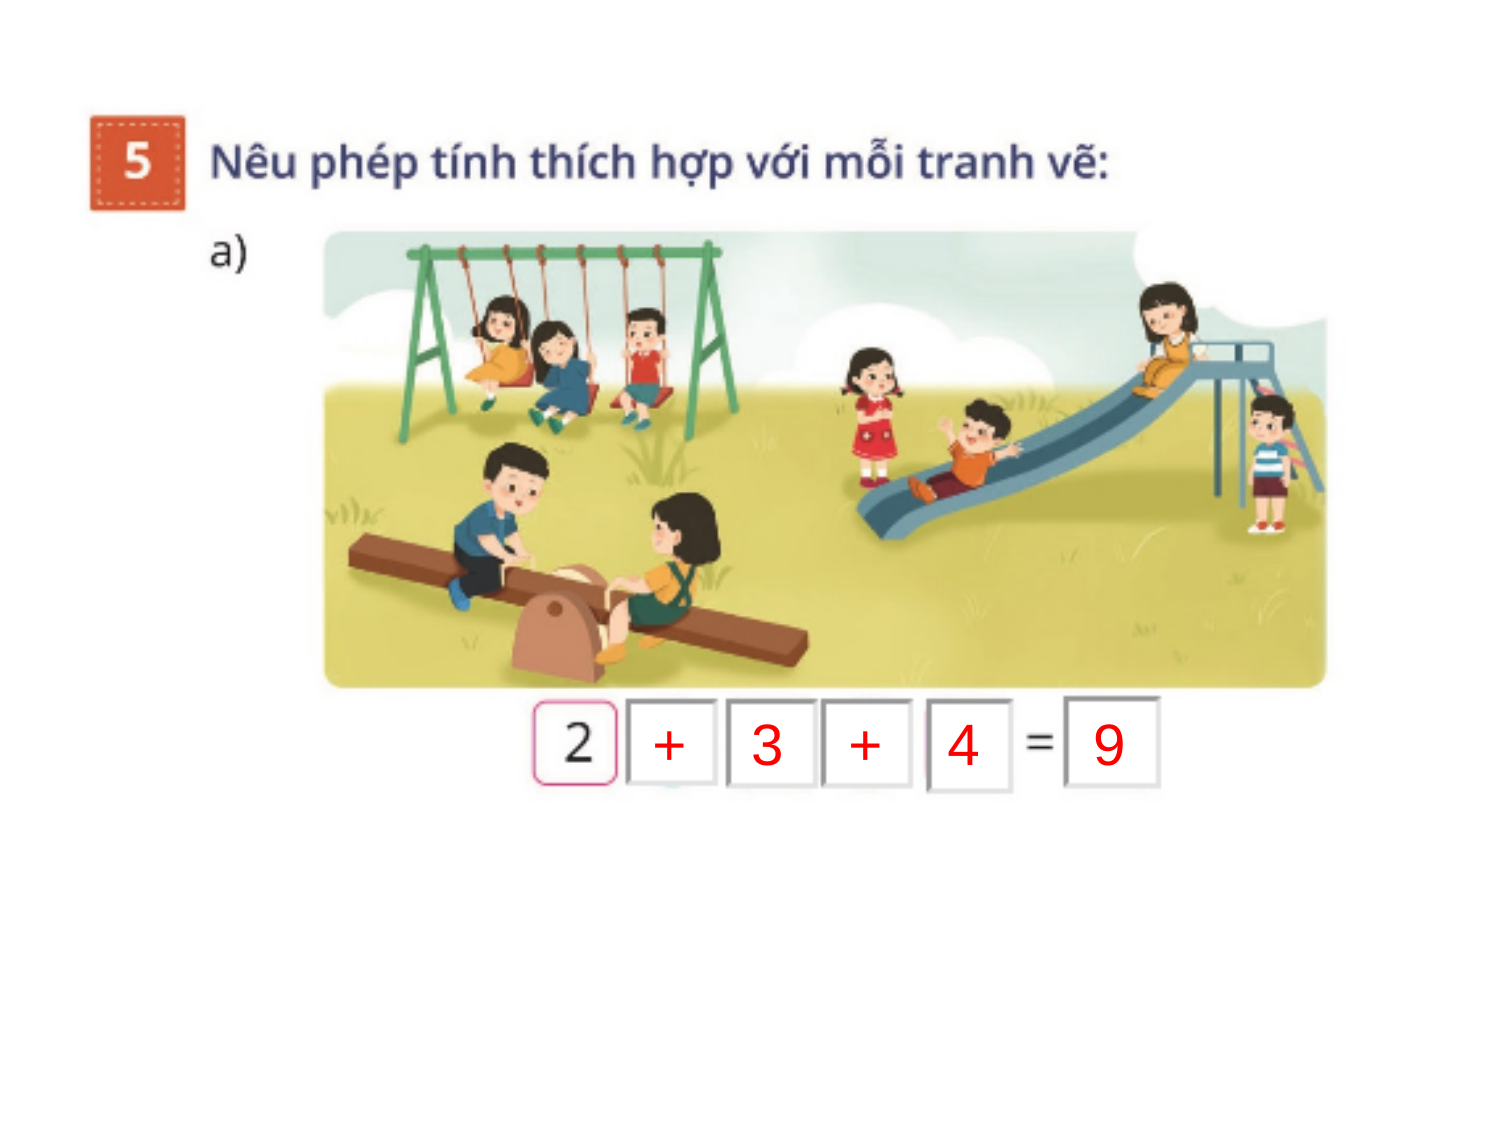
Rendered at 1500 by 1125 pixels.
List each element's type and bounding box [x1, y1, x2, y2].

picture [62, 87, 1366, 813]
